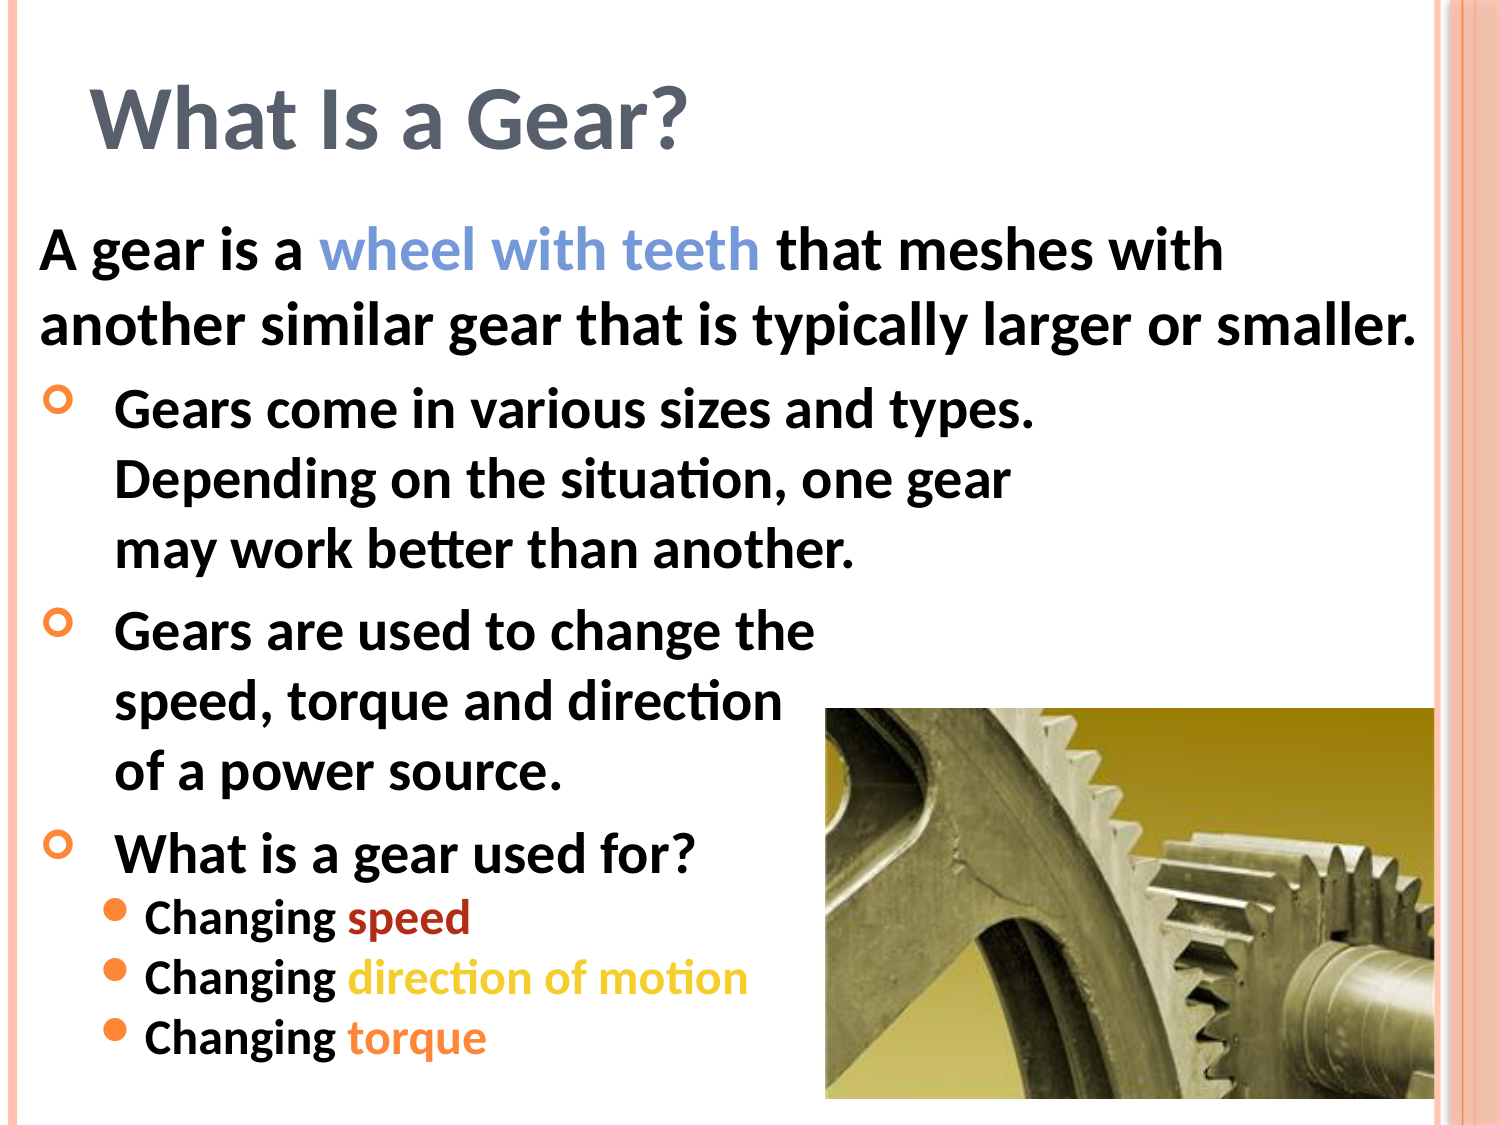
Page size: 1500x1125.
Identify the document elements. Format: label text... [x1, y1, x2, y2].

list A gear is a wheel with teeth that meshes with another similar gear that is typically larger or smaller. Gears come in various sizes and types. Depending on the situation, one gear may work better than another. Gears are used to change the speed, torque and direction of a power source. What is a gear used for? Changing speed Changing direction of motion Changing torque [24, 200, 1438, 1100]
title What Is a Gear? [75, 45, 1434, 175]
picture [824, 707, 1435, 1099]
